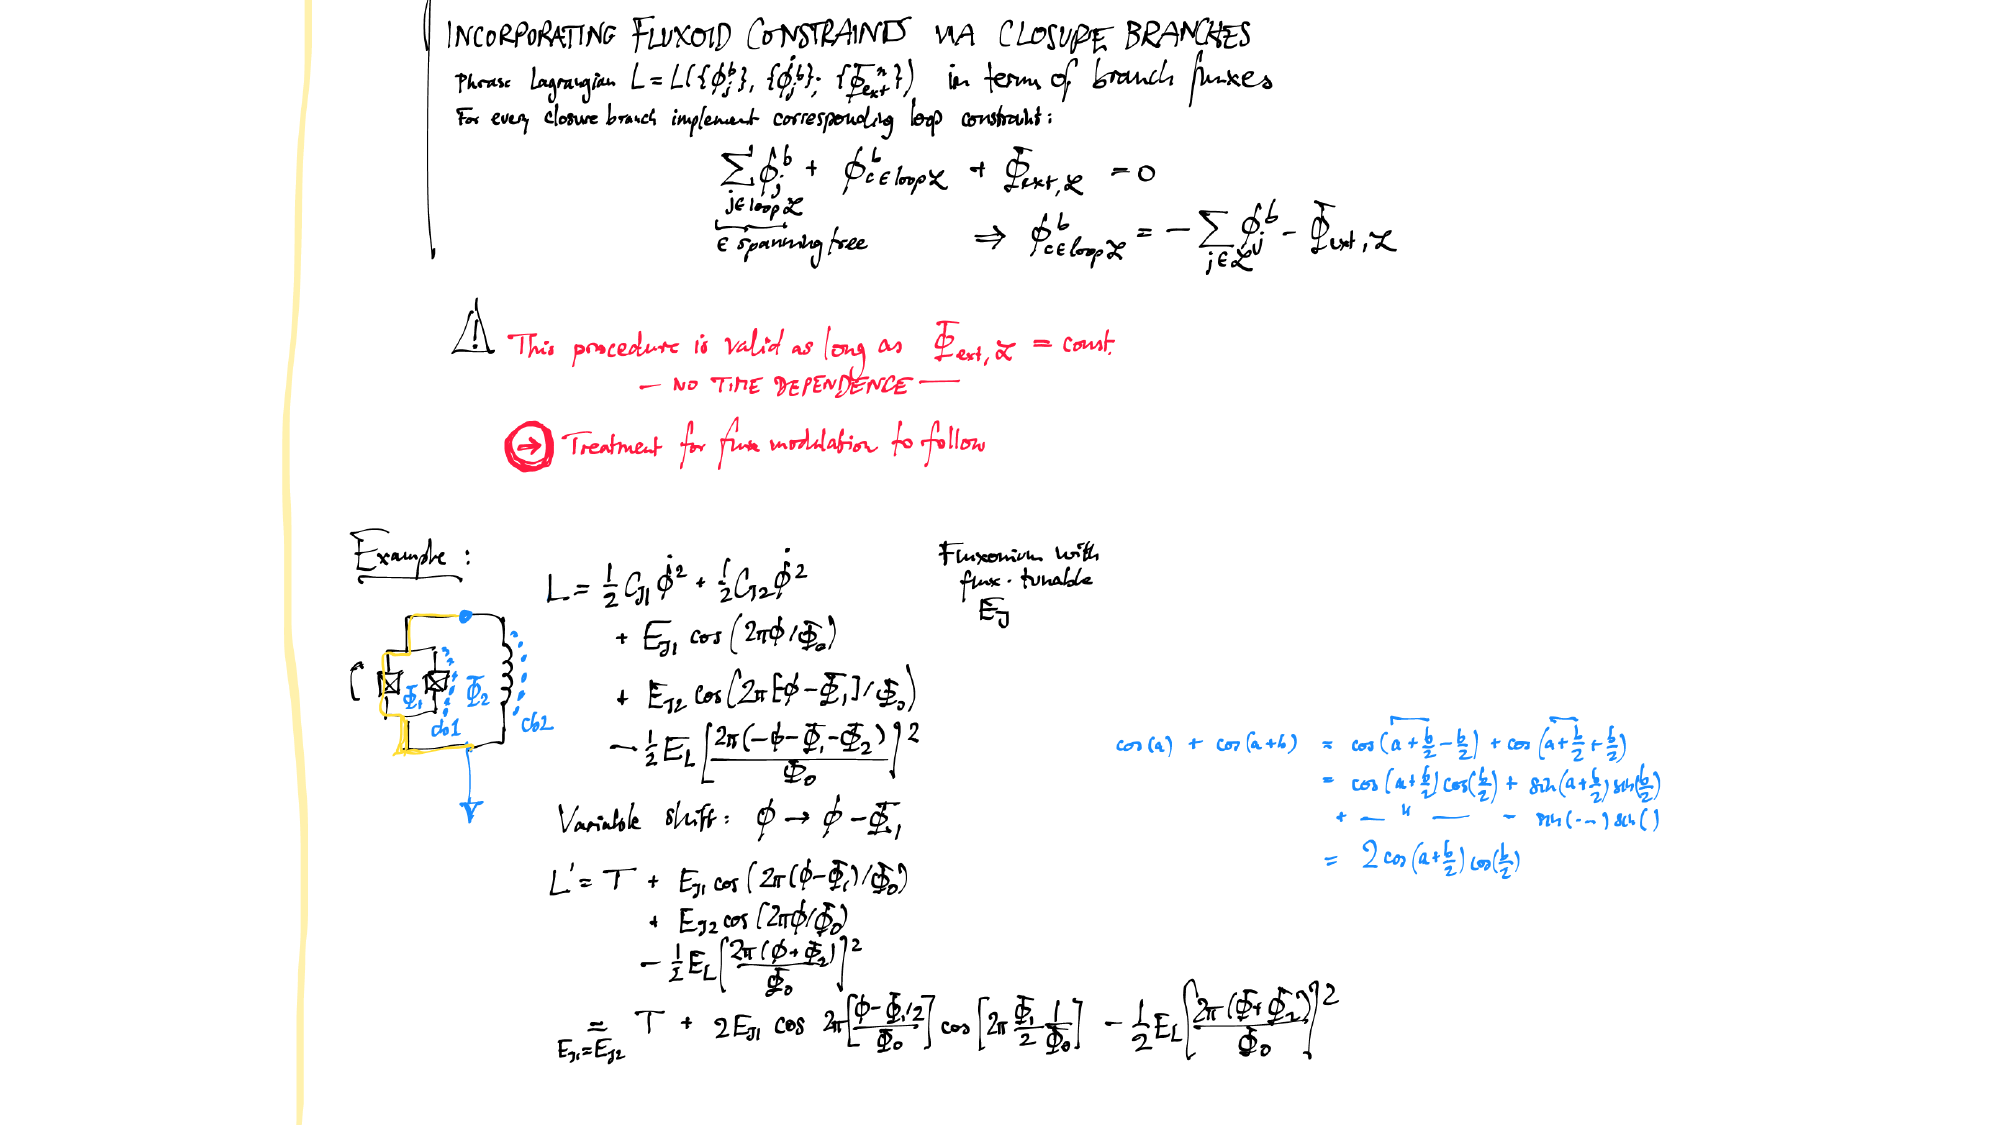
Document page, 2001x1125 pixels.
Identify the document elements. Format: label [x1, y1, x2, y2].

picture [278, 0, 1722, 1125]
